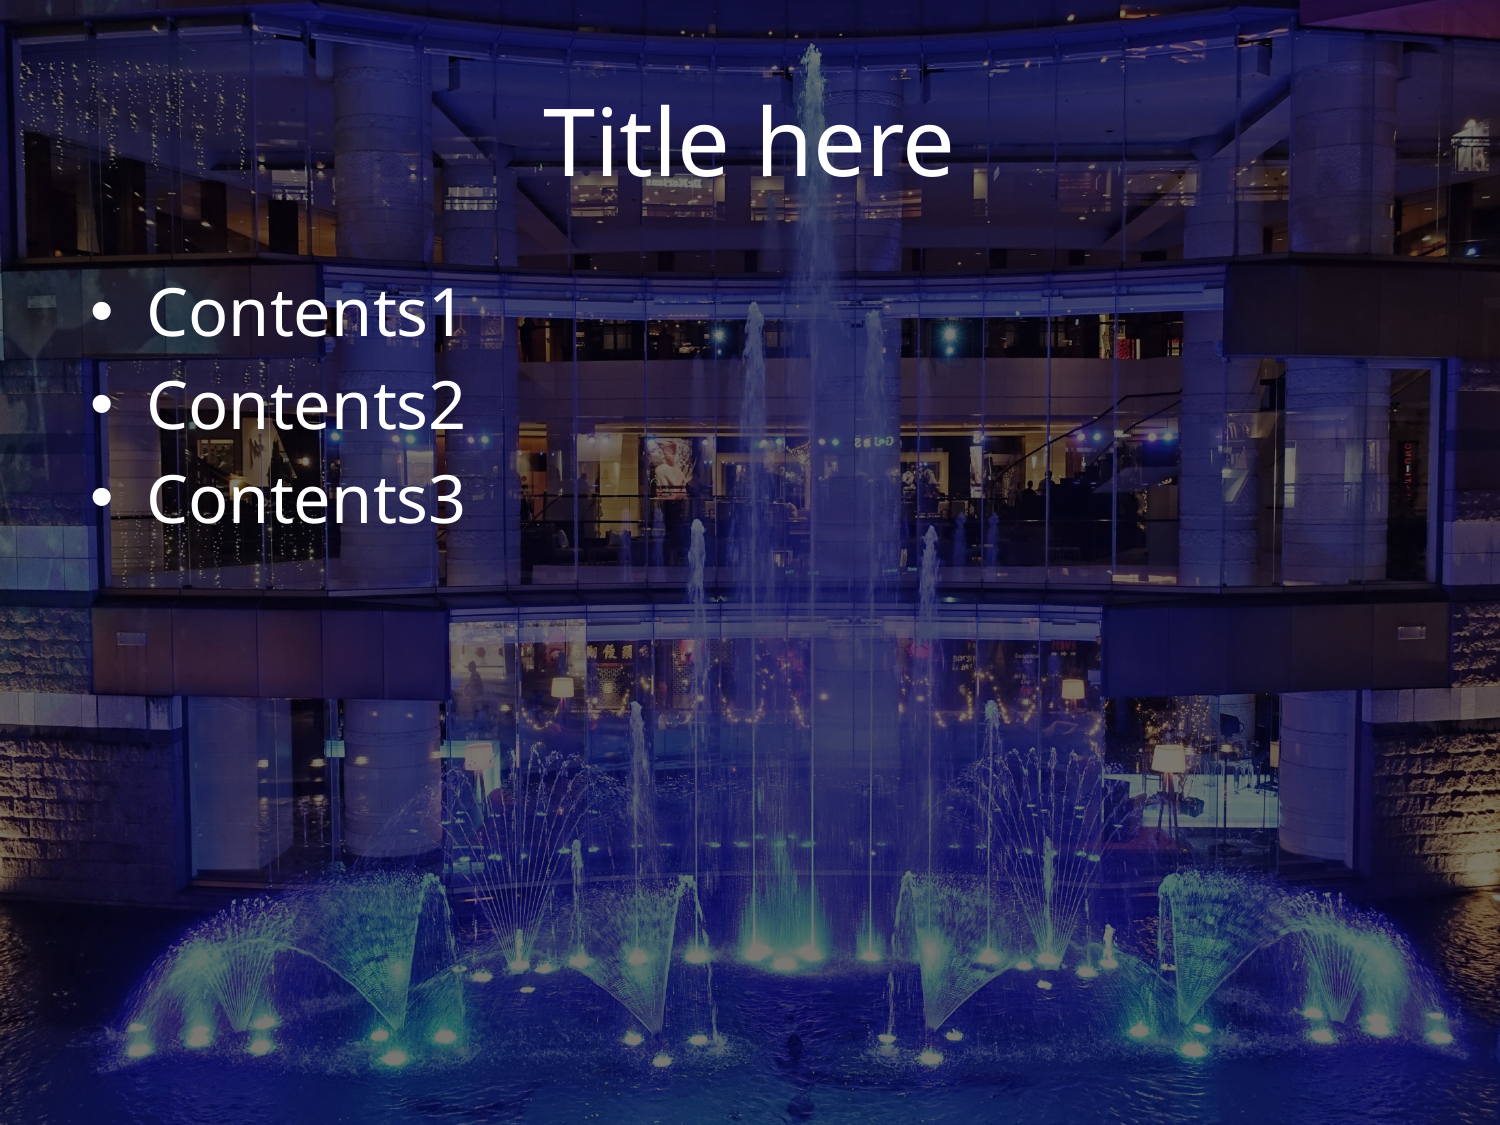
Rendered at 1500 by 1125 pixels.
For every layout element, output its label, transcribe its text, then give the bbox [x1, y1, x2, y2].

list Contents1 Contents2 Contents3 [75, 262, 1425, 1005]
text_box [0, 0, 1500, 1125]
title Title here [75, 45, 1425, 233]
